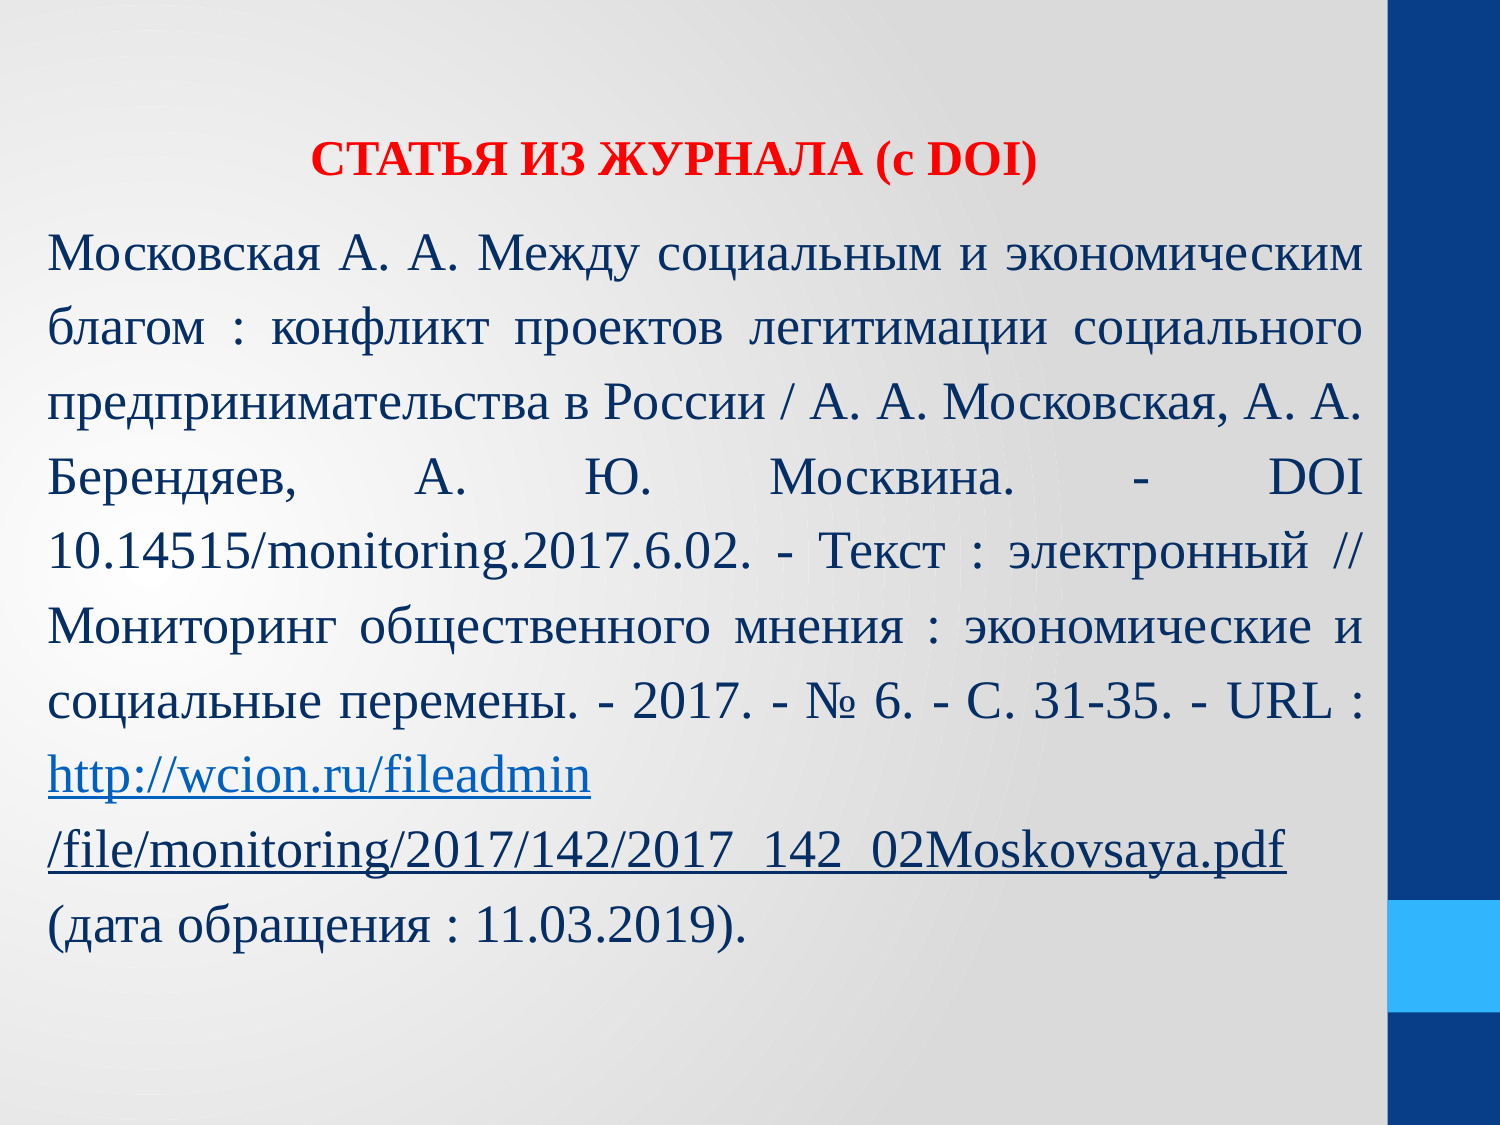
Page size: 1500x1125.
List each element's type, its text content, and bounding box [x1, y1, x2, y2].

text_box СТАТЬЯ ИЗ ЖУРНАЛА (c DOI) Московская А. А. Между социальным и экономическим благом : конфликт проектов легитимации социального предпринимательства в России / А. А. Московская, А. А. Берендяев, А. Ю. Москвина. - DOI 10.14515/monitoring.2017.6.02. - Текст : электронный // Мониторинг общественного мнения : экономические и социальные перемены. - 2017. - № 6. - С. 31-35. - URL : http://wcion.ru/fileadmin/file/monitoring/2017/142/2017_142_02Moskovsaya.pdf (дата обращения : 11.03.2019). [33, 19, 1380, 1125]
